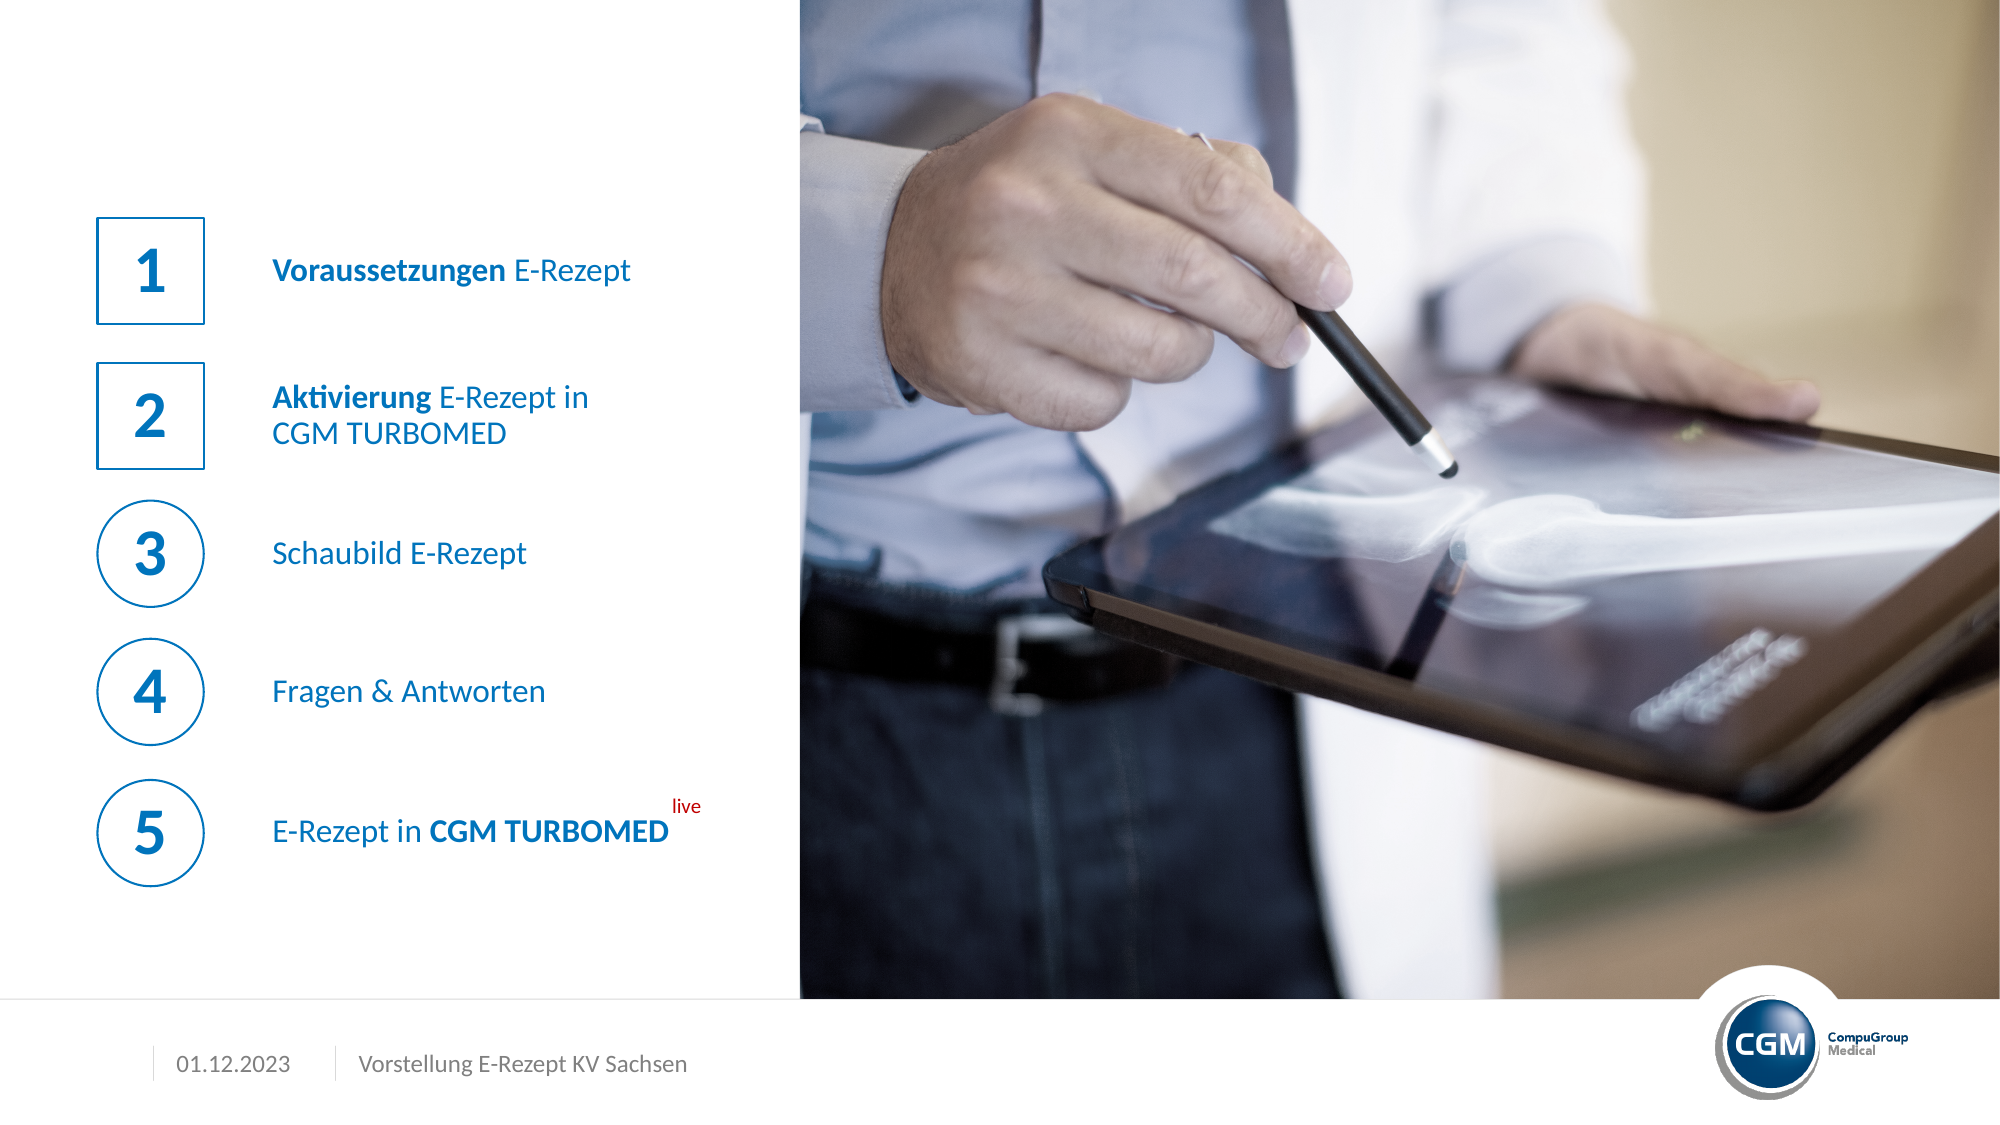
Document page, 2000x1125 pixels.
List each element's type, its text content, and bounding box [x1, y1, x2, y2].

text_box live [672, 795, 706, 818]
list 2 [96, 362, 205, 470]
text_box 5 [97, 779, 204, 887]
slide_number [176, 1033, 314, 1093]
text_box 4 [97, 638, 204, 746]
list 1 [96, 217, 205, 325]
list Voraussetzungen E-Rezept [272, 217, 719, 325]
list E-Rezept in CGM TURBOMED [272, 779, 719, 886]
picture [799, 0, 2000, 1100]
text_box Aktivierung E-Rezept in CGM TURBOMED [272, 362, 624, 469]
footer Vorstellung E-Rezept KV Sachsen [358, 1033, 1594, 1093]
text_box Schaubild E-Rezept [272, 500, 624, 607]
text_box Fragen & Antworten [272, 638, 624, 745]
text_box 3 [97, 500, 204, 607]
